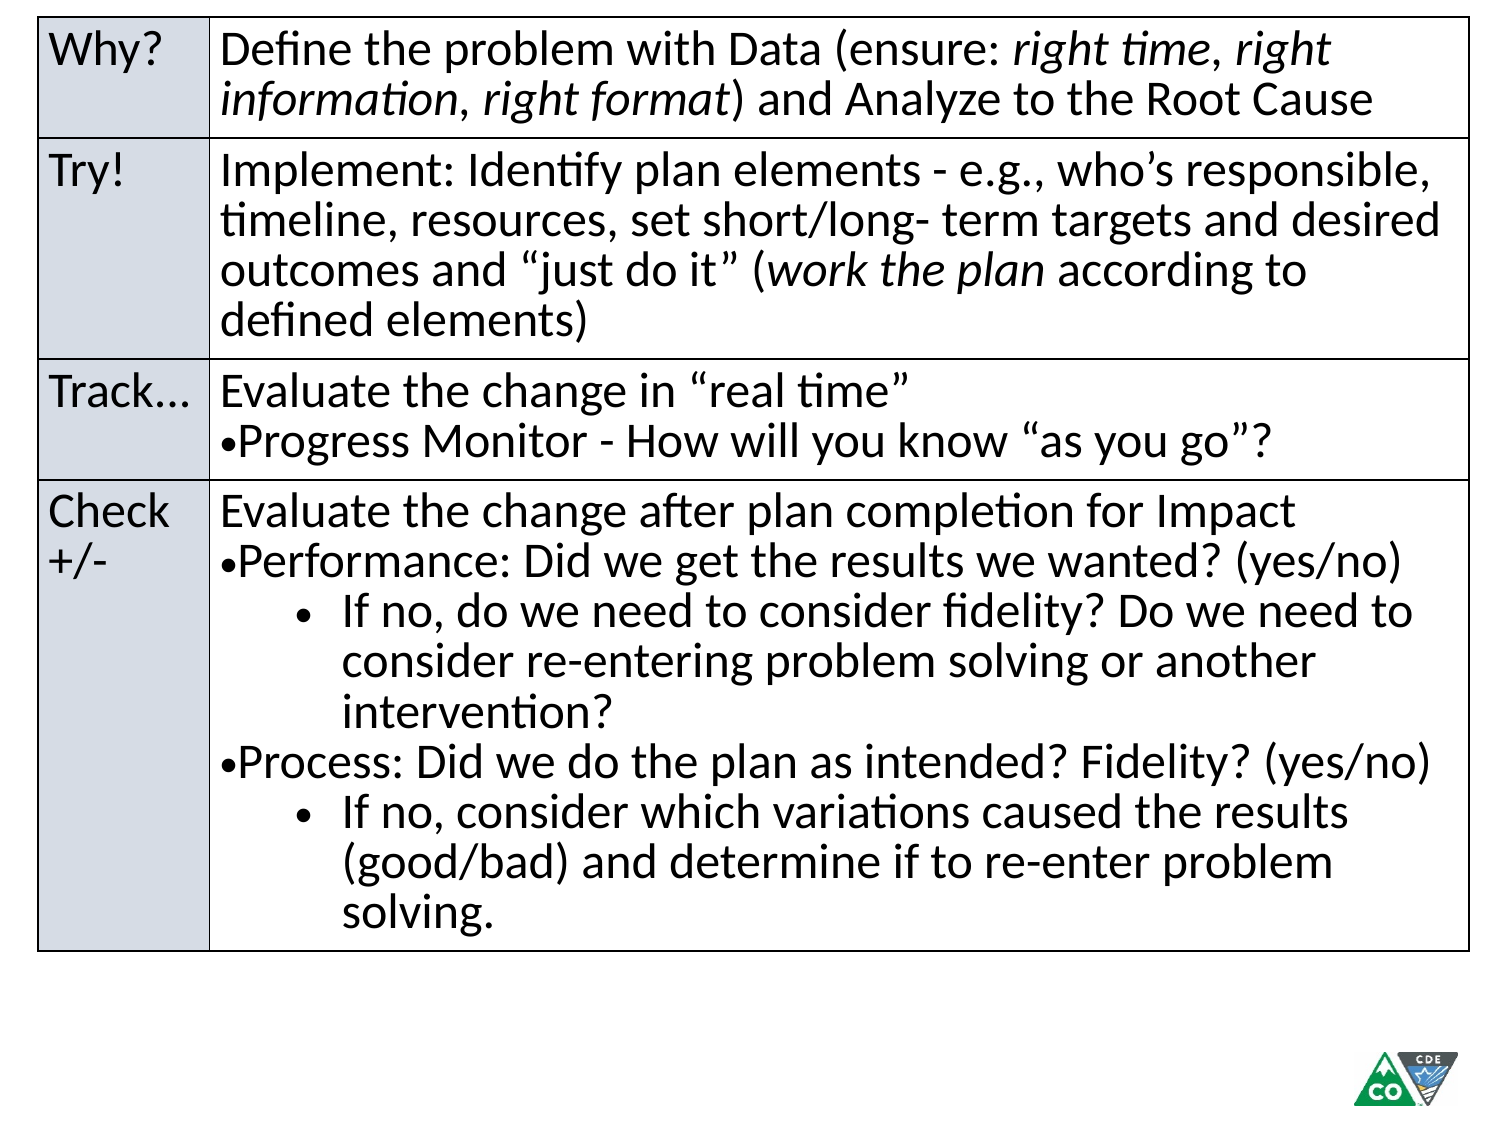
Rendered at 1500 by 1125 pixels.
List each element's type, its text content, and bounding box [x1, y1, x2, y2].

table_cell Track... [39, 360, 209, 479]
table_cell Evaluate the change in “real time” Progress Monitor - How will you know “as you go”? [210, 360, 1468, 479]
text_box [997, 290, 1028, 426]
table_header Define the problem with Data (ensure: right time, right information, right format) and Analyze to the Root Cause [210, 18, 1468, 137]
table_cell Implement: Identify plan elements - e.g., who’s responsible, timeline, resources, set short/long- term targets and desired outcomes and “just do it” (work the plan according to defined elements) [210, 139, 1468, 358]
table_cell Evaluate the change after plan completion for Impact Performance: Did we get the results we wanted? (yes/no) If no, do we need to consider fidelity? Do we need to consider re-entering problem solving or another intervention? Process: Did we do the plan as intended? Fidelity? (yes/no) If no, consider which variations caused the results (good/bad) and determine if to re-enter problem solving. [210, 481, 1468, 950]
table_cell Check +/- [39, 481, 209, 950]
table_header Why? [39, 18, 209, 137]
picture [1354, 1052, 1458, 1106]
table_cell Try! [39, 139, 209, 358]
